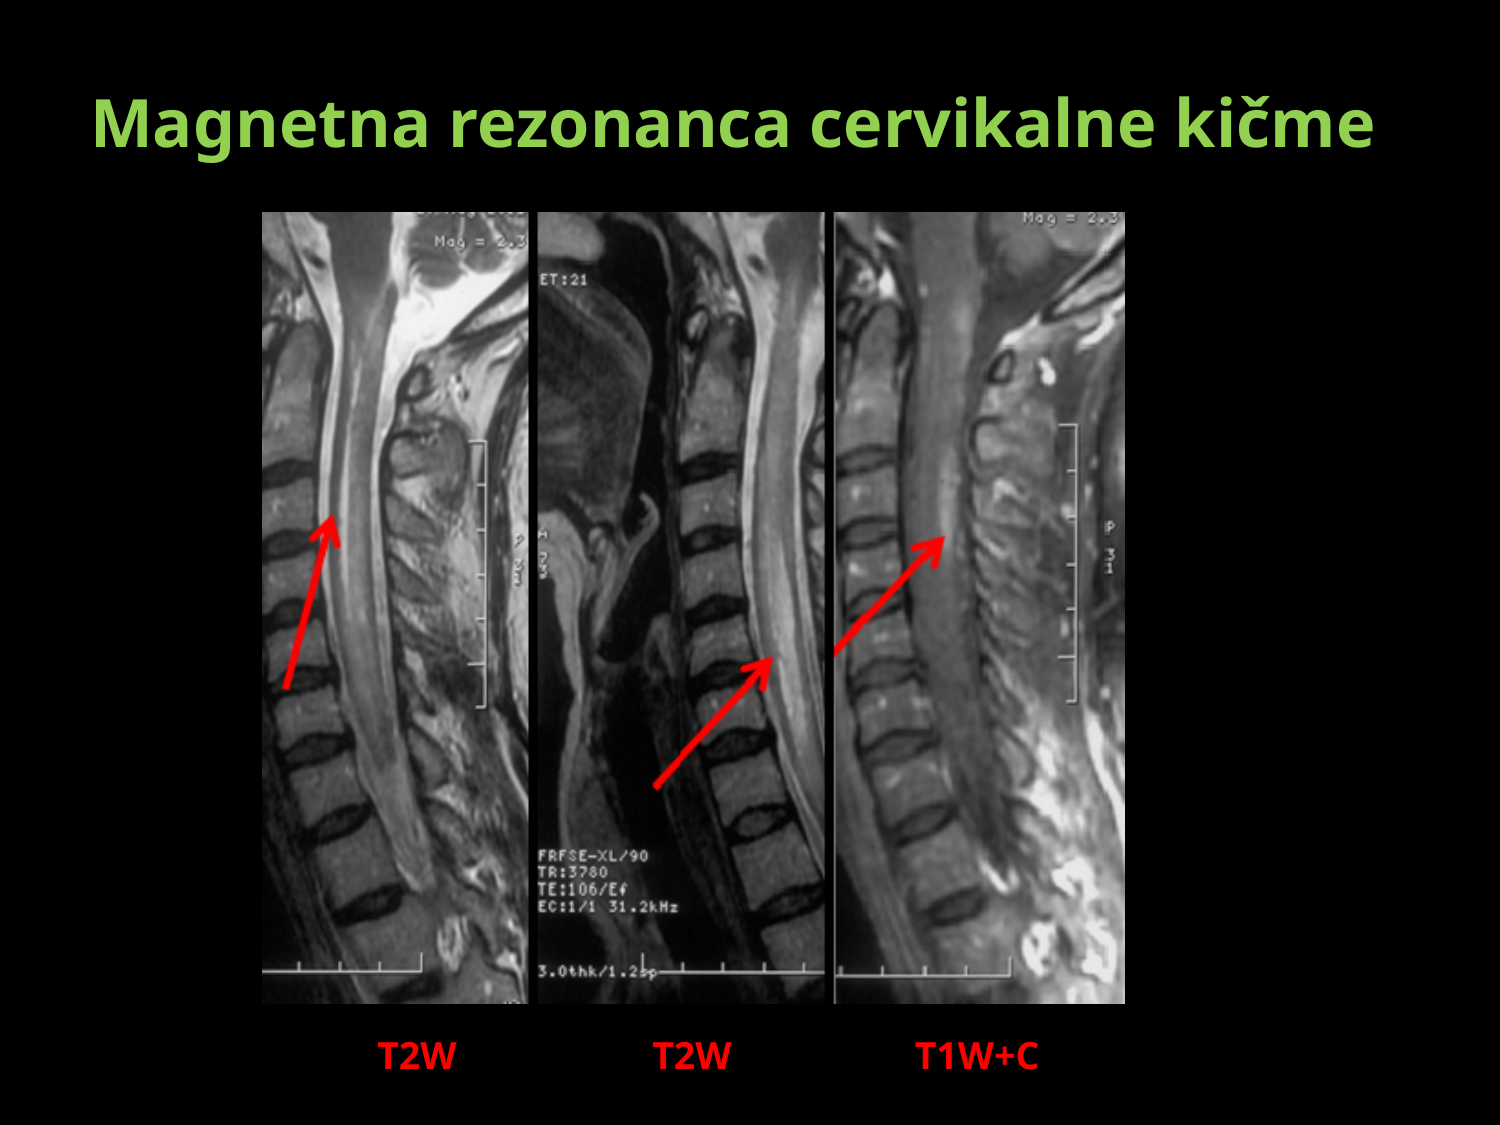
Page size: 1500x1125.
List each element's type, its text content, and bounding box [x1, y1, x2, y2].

text_box T2W [362, 1024, 550, 1085]
text_box T1W+C [900, 1024, 1088, 1085]
picture [262, 212, 1126, 1004]
text_box T2W [637, 1024, 825, 1085]
title Magnetna rezonanca cervikalne kičme [74, 0, 1451, 243]
